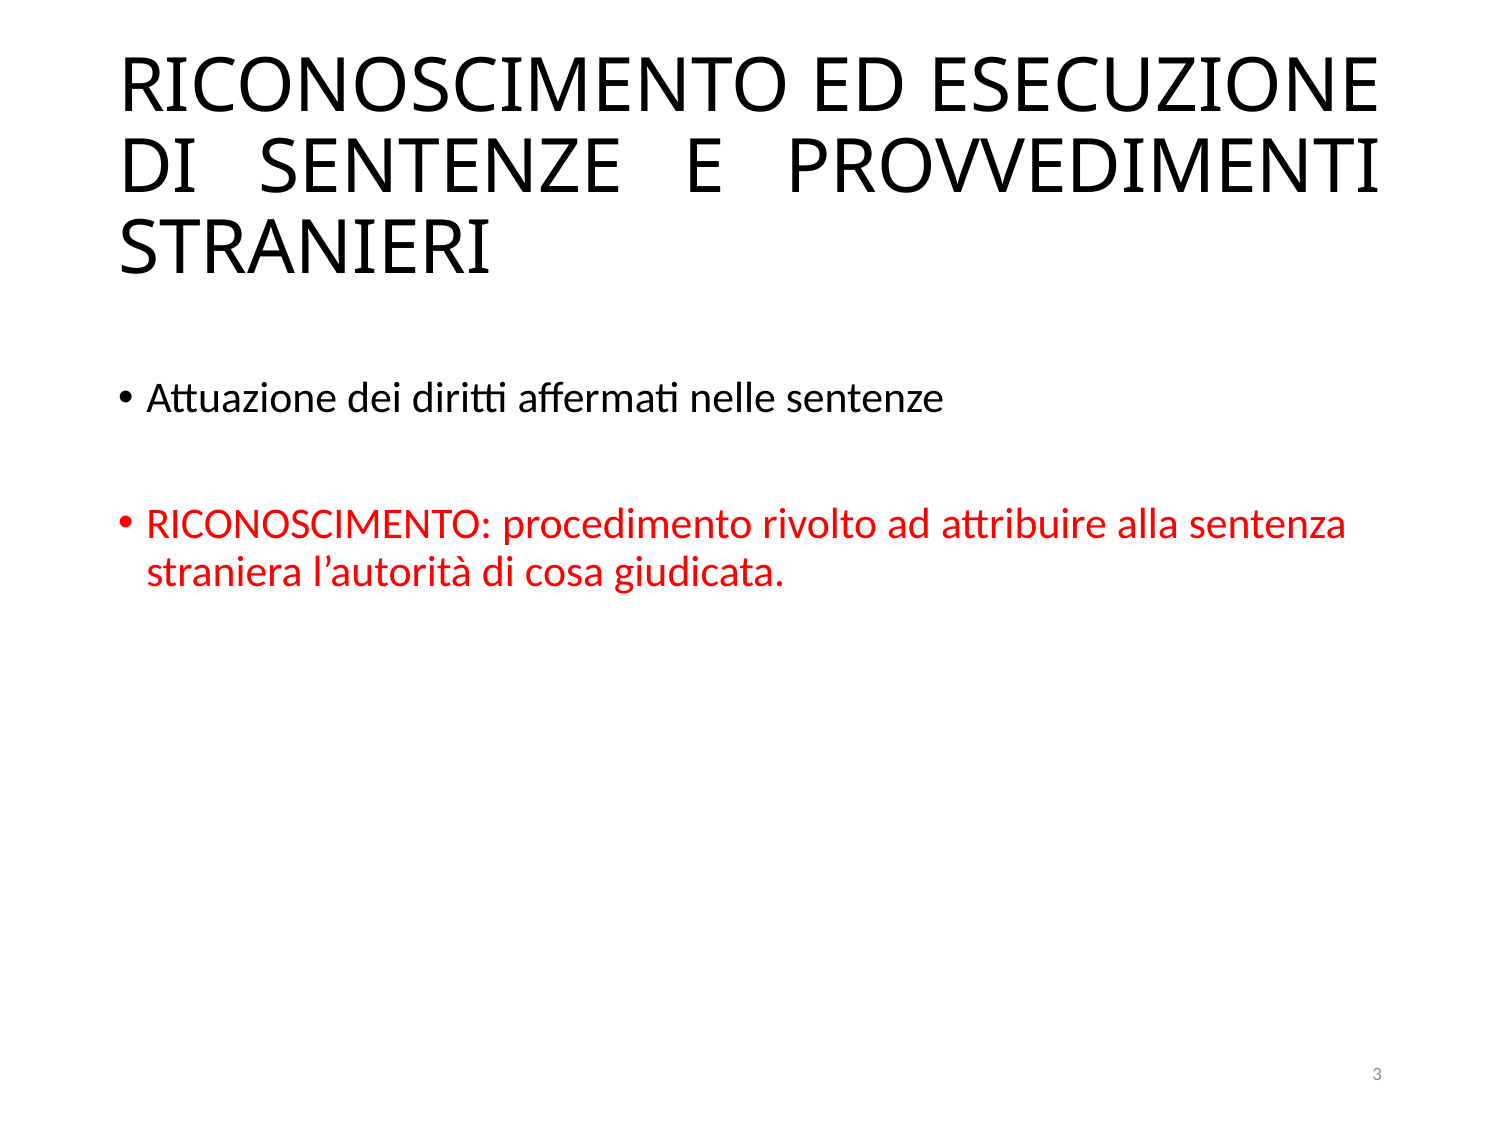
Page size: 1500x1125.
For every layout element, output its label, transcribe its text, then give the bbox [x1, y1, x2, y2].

list Attuazione dei diritti affermati nelle sentenze RICONOSCIMENTO: procedimento rivolto ad attribuire alla sentenza straniera l’autorità di cosa giudicata. [103, 299, 1397, 1014]
slide_number 3 [1059, 1042, 1397, 1103]
title RICONOSCIMENTO ED ESECUZIONE DI SENTENZE E PROVVEDIMENTI STRANIERI [103, 59, 1397, 278]
